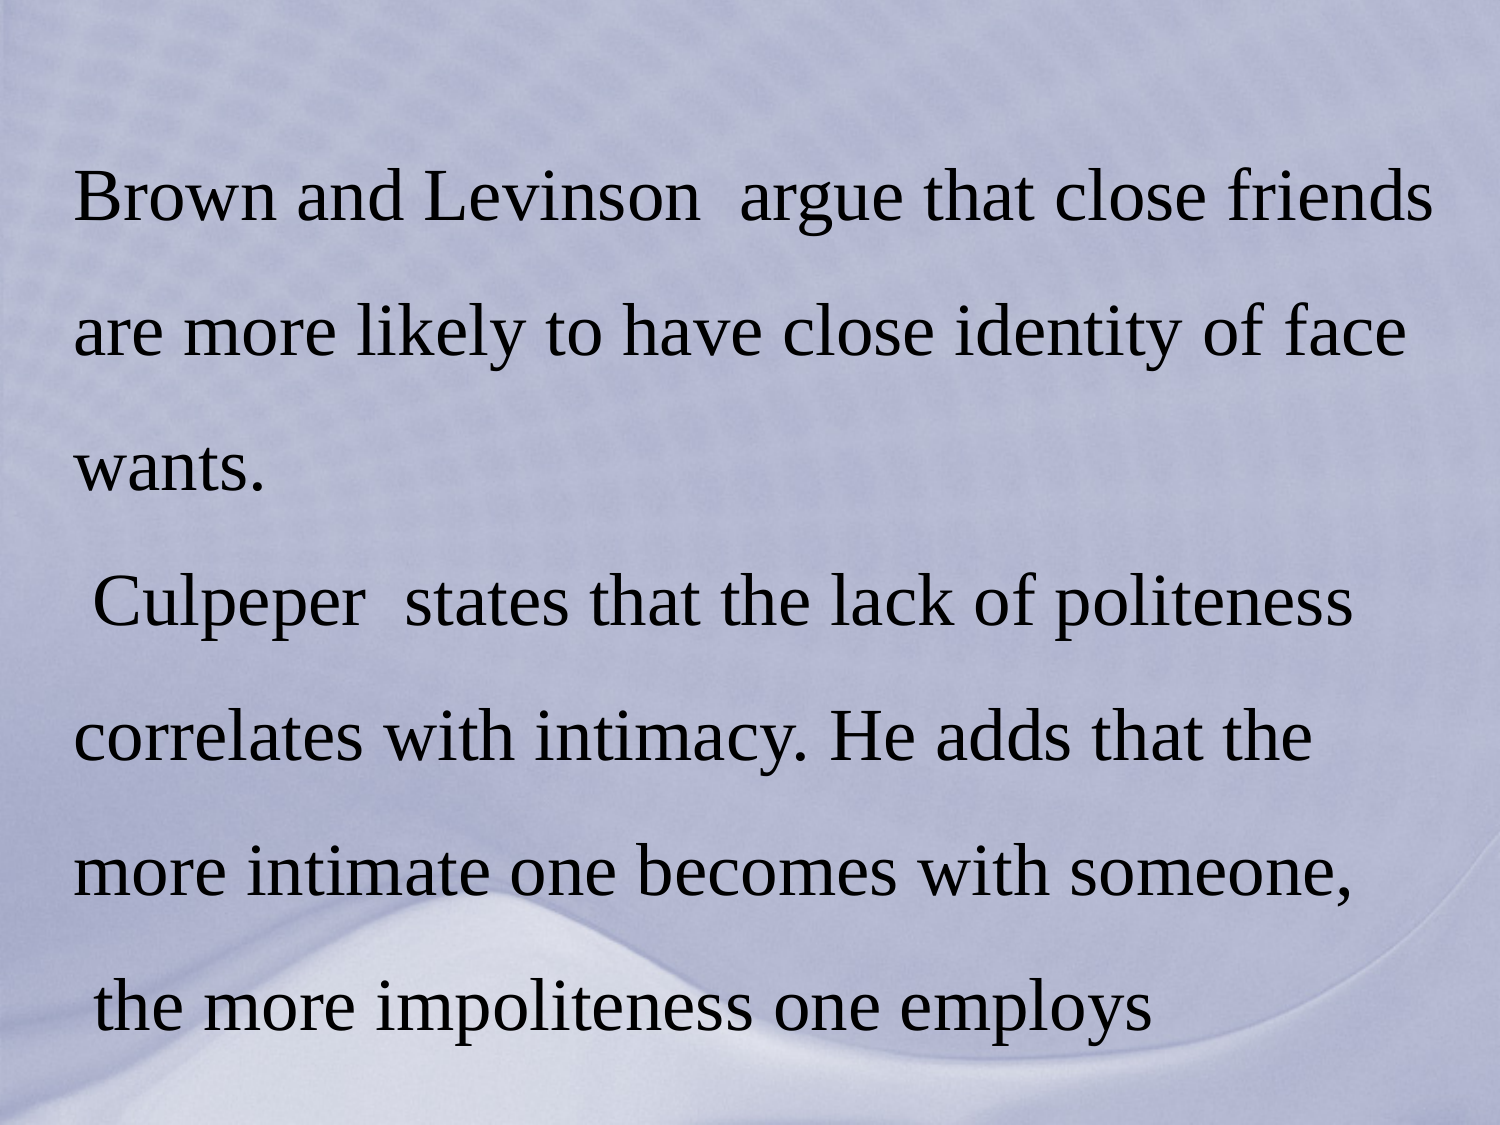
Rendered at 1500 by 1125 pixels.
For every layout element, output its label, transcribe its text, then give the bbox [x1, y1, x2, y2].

title Brown and Levinson argue that close friends are more likely to have close identity of face wants. Culpeper states that the lack of politeness correlates with intimacy. He adds that the more intimate one becomes with someone, the more impoliteness one employs [58, 34, 1454, 1067]
picture [0, 0, 1500, 1125]
